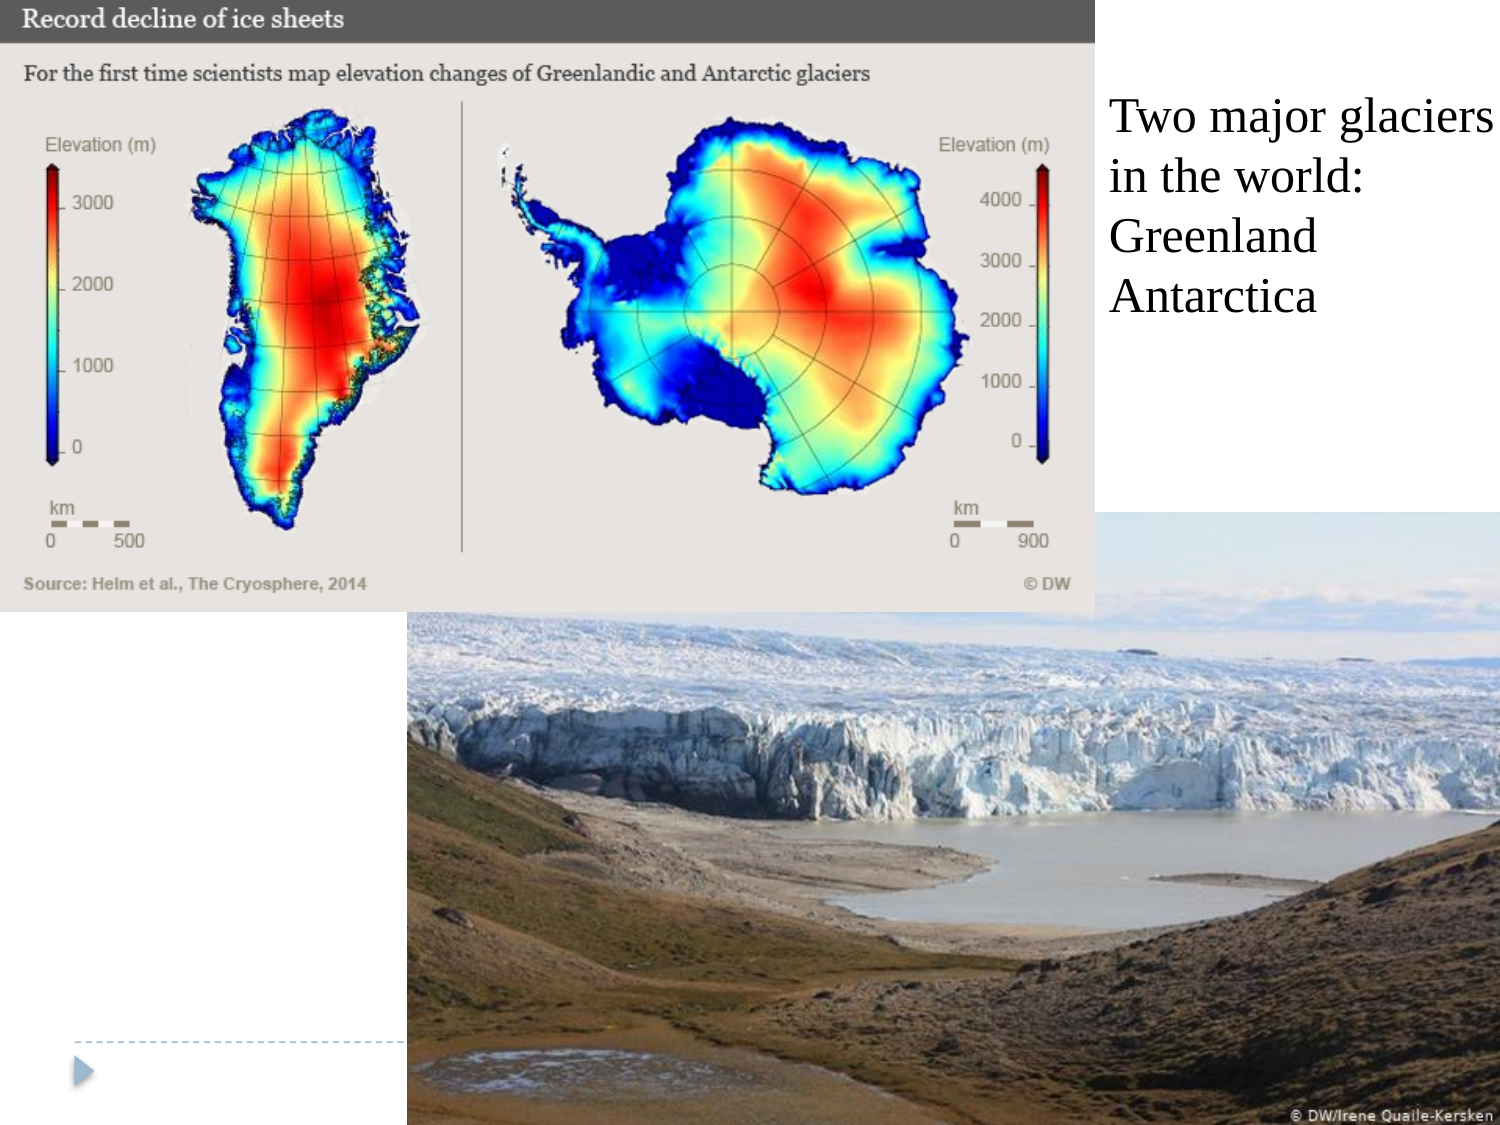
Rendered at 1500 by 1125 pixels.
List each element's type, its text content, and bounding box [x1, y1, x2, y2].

picture [0, 0, 1500, 1125]
text_box Two major glaciers in the world: Greenland Antarctica [1100, 74, 1500, 330]
